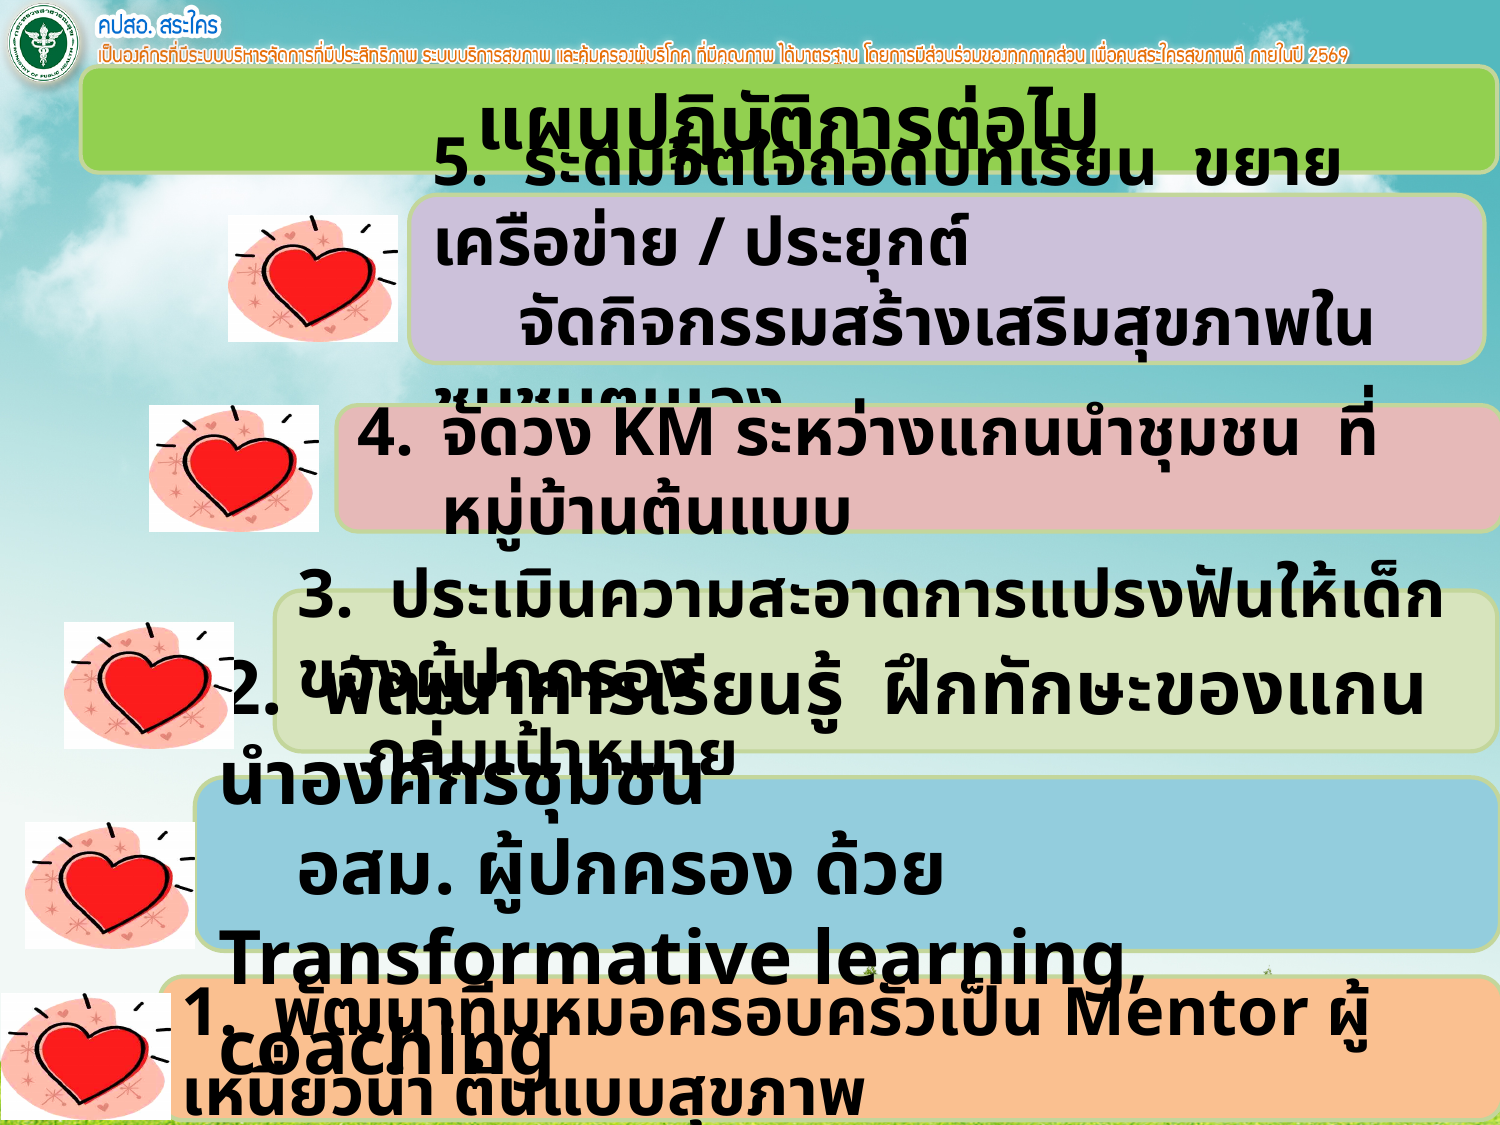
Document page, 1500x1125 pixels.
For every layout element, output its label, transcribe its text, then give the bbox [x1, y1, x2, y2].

text_box 5. ระดมจิตใจถอดบทเรียน ขยายเครือข่าย / ประยุกต์ จัดกิจกรรมสร้างเสริมสุขภาพในชุมชนตนเอง [407, 192, 1487, 366]
text_box 2. พัฒนาการเรียนรู้ ฝึกทักษะของแกนนำองค์กรชุมชน อสม. ผู้ปกครอง ด้วย Transformative learning, coaching [192, 775, 1500, 954]
text_box แผนปฏิบัติการต่อไป [78, 64, 1500, 175]
text_box 1. พัฒนาทีมหมอครอบครัวเป็น Mentor ผู้เหนี่ยวนำ ต้นแบบสุขภาพ [159, 974, 1500, 1123]
text_box 3. ประเมินความสะอาดการแปรงฟันให้เด็กของผู้ปกครอง กลุ่มเป้าหมาย [272, 588, 1500, 754]
text_box จัดวง KM ระหว่างแกนนำชุมชน ที่หมู่บ้านต้นแบบ [334, 403, 1500, 534]
picture [0, 0, 1500, 1125]
